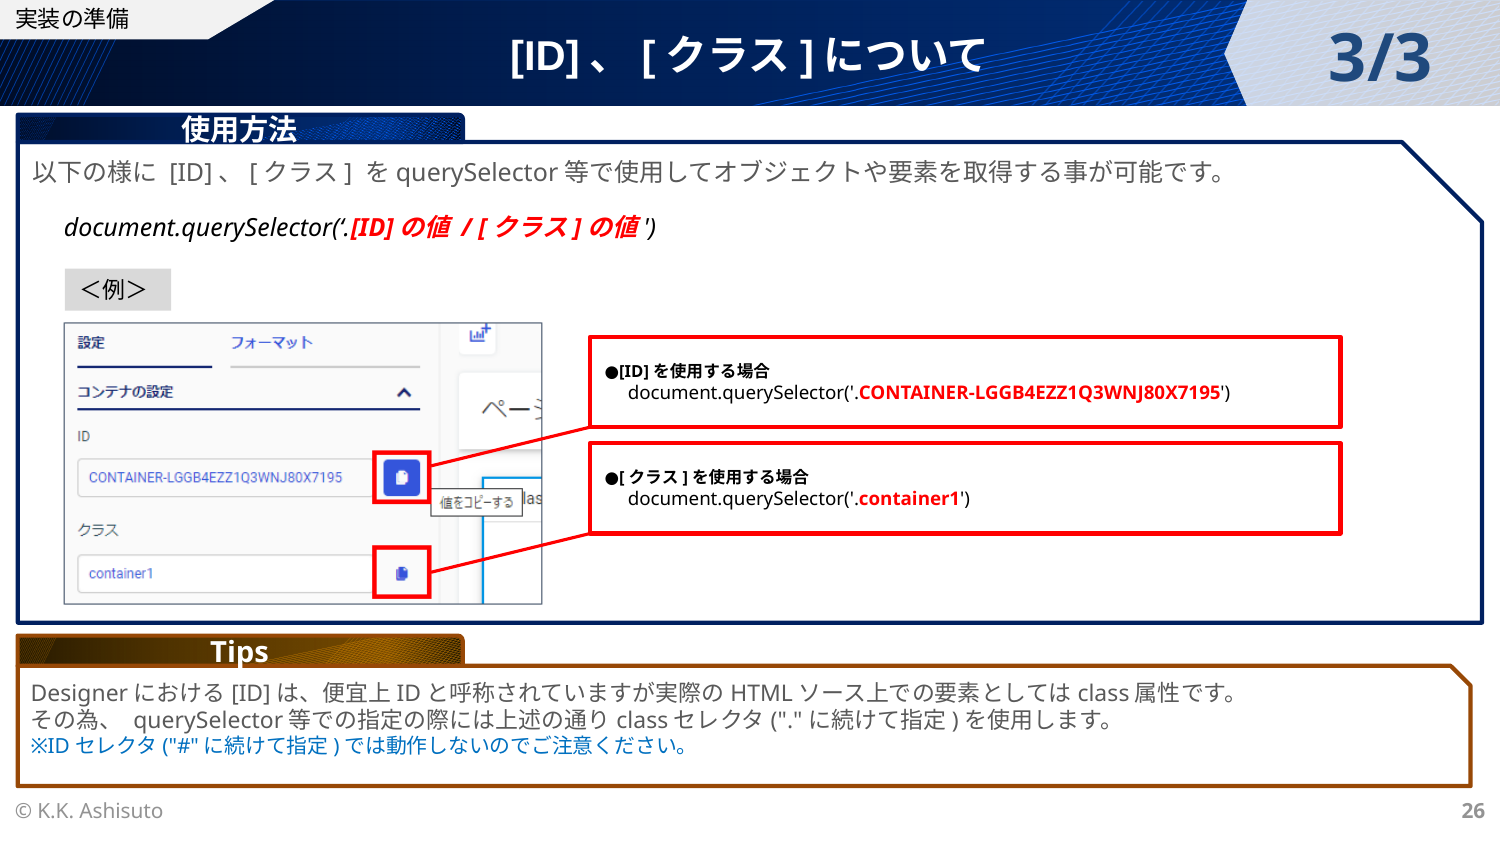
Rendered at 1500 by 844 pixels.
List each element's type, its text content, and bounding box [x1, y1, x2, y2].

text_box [0, 0, 1500, 108]
text_box [17, 665, 1471, 787]
slide_number 26 [1409, 790, 1500, 836]
text_box Designerにおける[ID]は、便宜上IDと呼称されていますが実際のHTMLソース上での要素としてはclass属性です。 その為、 querySelector等での指定の際には上述の通りclassセレクタ("."に続けて指定)を使用します。 ※IDセレクタ("#"に続けて指定)では動作しないのでご注意ください。 [15, 670, 1379, 766]
picture [58, 319, 547, 608]
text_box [430, 443, 1341, 573]
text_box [430, 336, 1341, 443]
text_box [17, 116, 1483, 623]
footer © K.K. Ashisuto [0, 790, 402, 836]
text_box Tips [17, 635, 463, 666]
